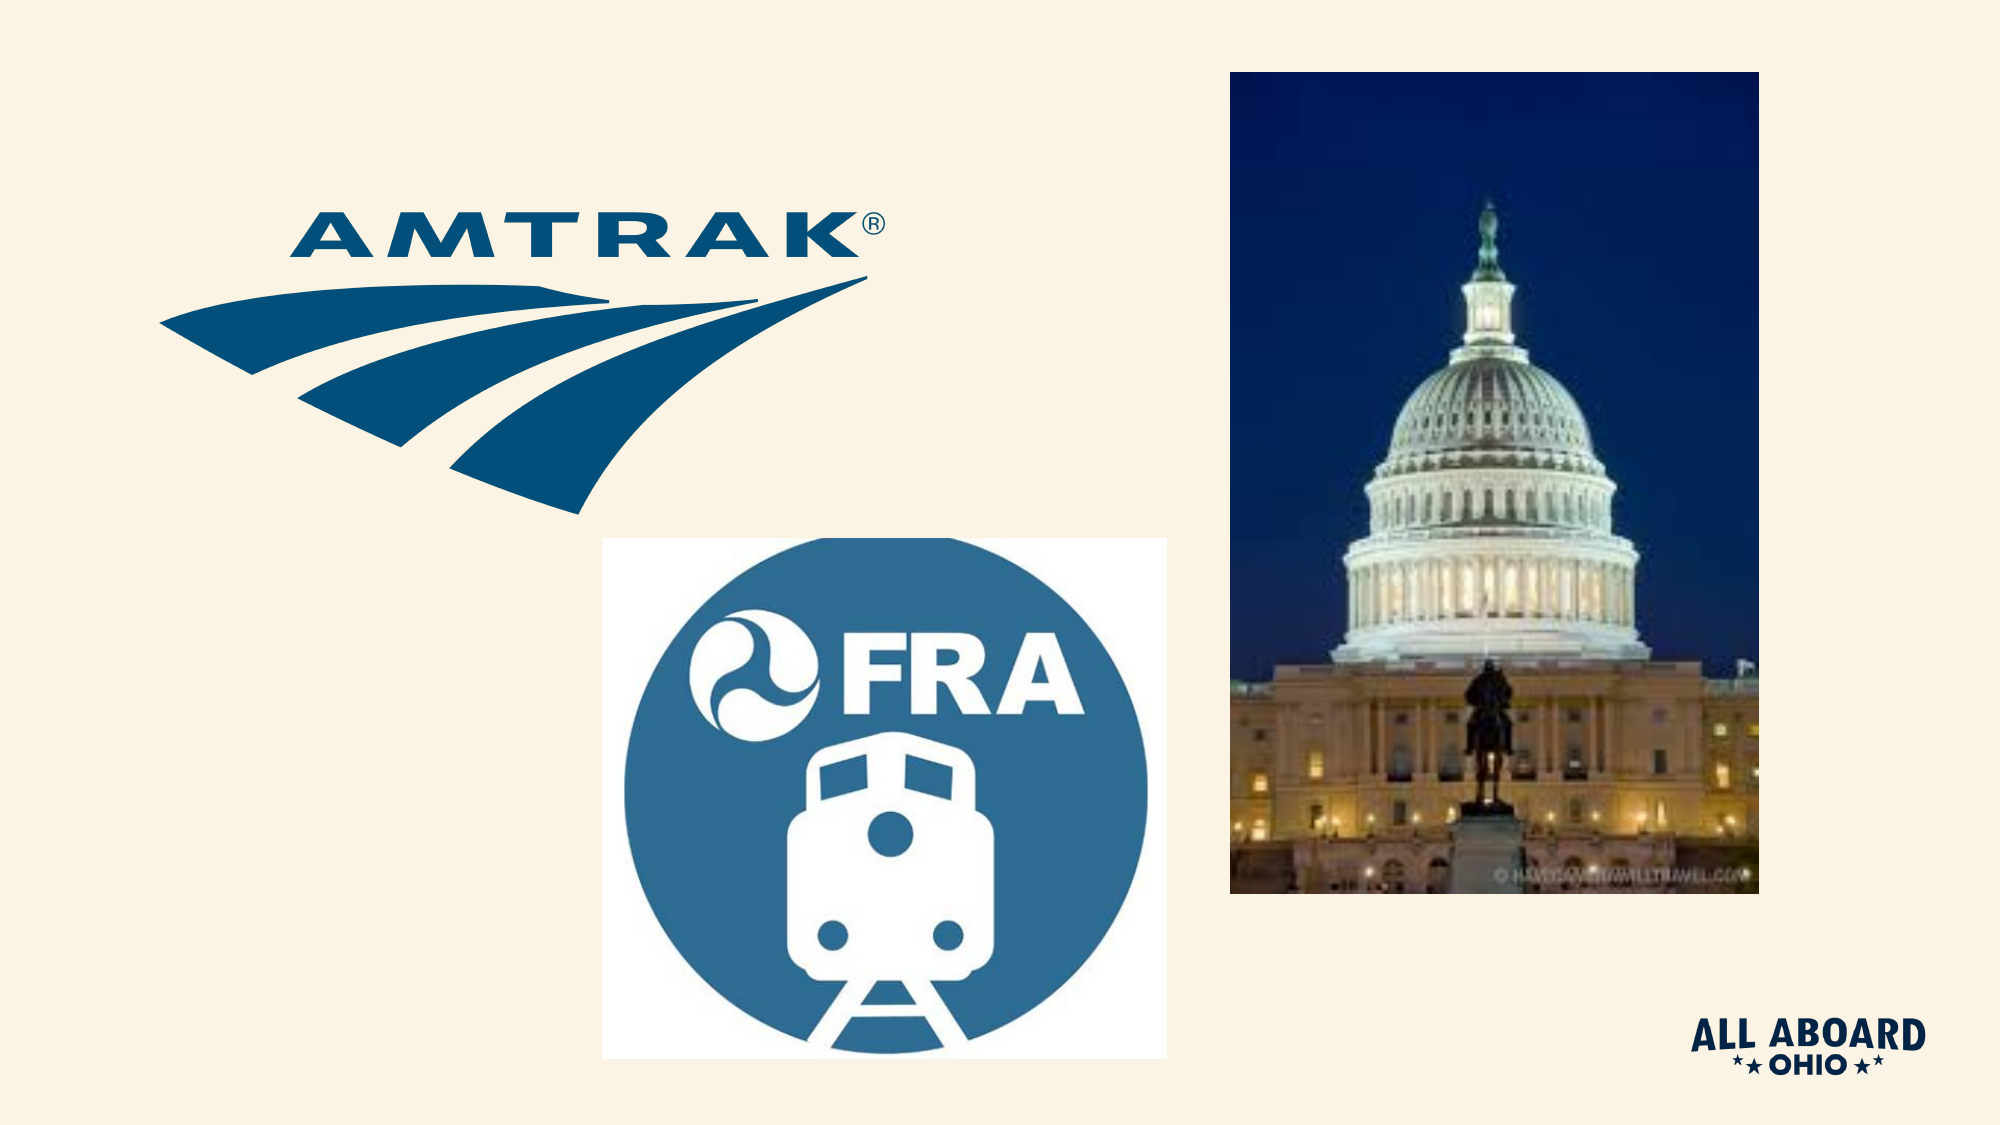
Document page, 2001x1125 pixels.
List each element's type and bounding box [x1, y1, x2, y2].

picture [1689, 1016, 2000, 1125]
picture [159, 136, 1168, 1060]
picture [1229, 71, 1759, 894]
